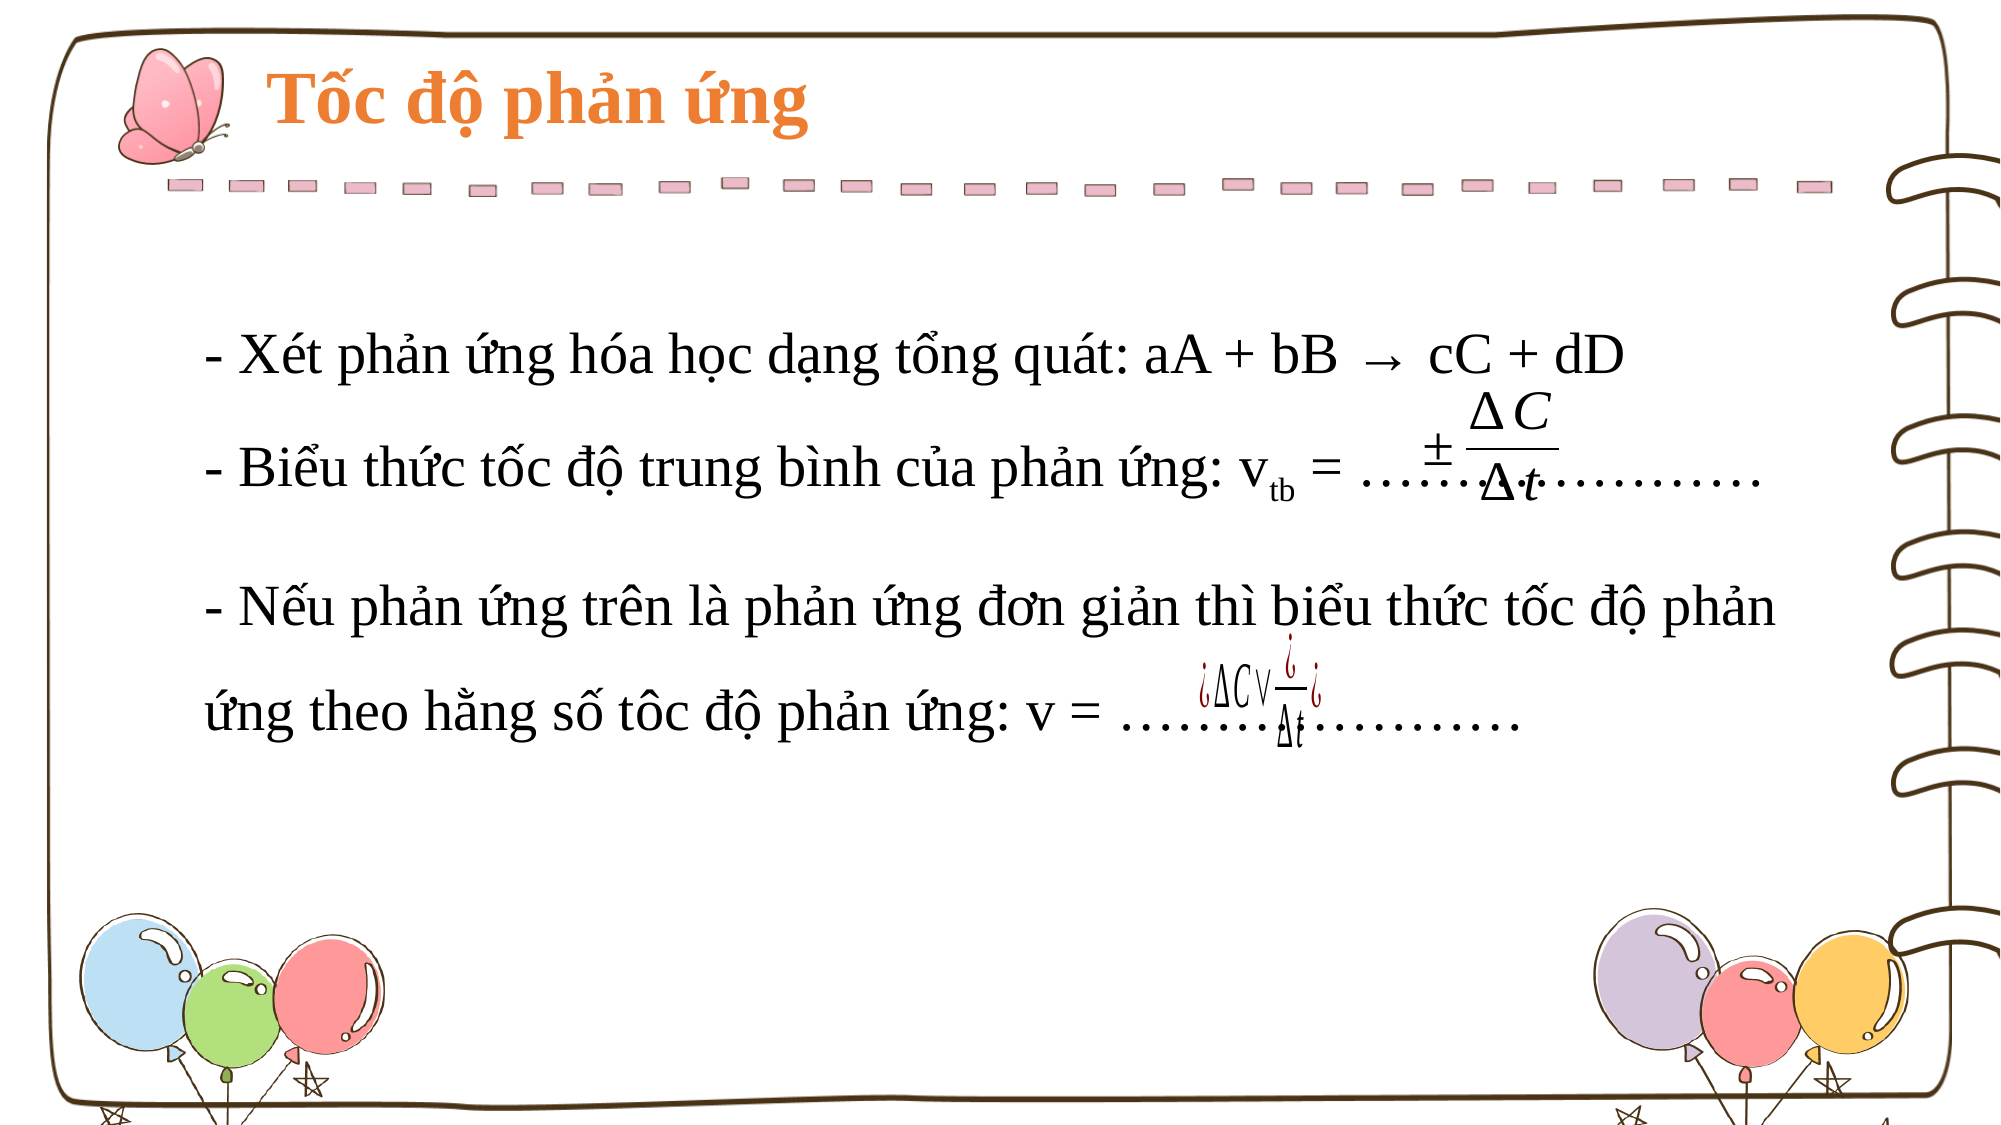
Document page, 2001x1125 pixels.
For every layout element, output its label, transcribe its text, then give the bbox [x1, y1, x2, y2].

text_box - Biểu thức tốc độ trung bình của phản ứng: vtb = ………………… [190, 381, 1849, 516]
text_box Tốc độ phản ứng [251, 40, 1134, 146]
picture [46, 14, 2001, 1125]
text_box - Nếu phản ứng trên là phản ứng đơn giản thì biểu thức tốc độ phản ứng theo hằng số tôc độ phản ứng: v = ………………… [190, 524, 1849, 750]
text_box - Xét phản ứng hóa học dạng tổng quát: aA + bB → cC + dD [190, 272, 1761, 381]
